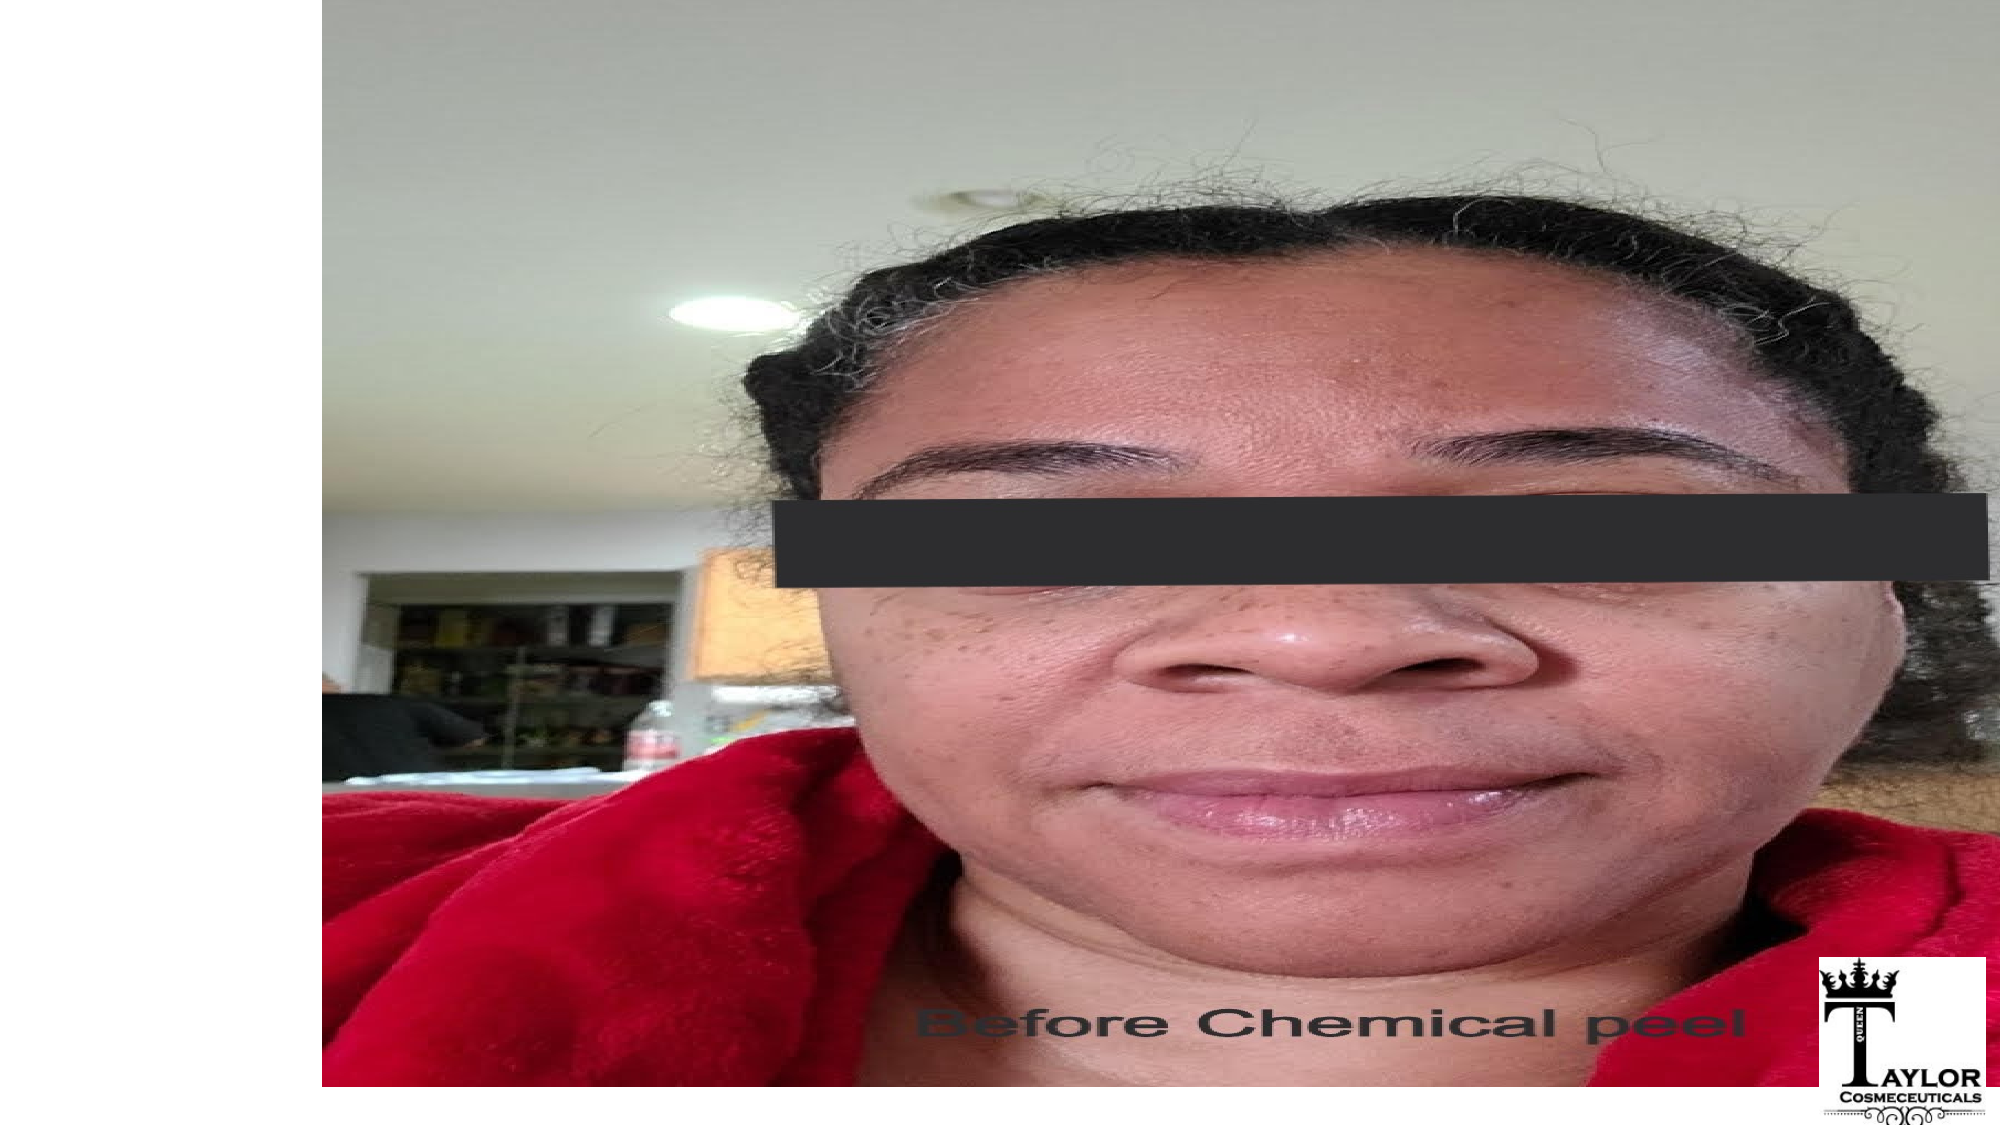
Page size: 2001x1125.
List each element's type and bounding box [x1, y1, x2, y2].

picture [1819, 957, 1986, 1125]
list [322, 0, 2000, 1087]
